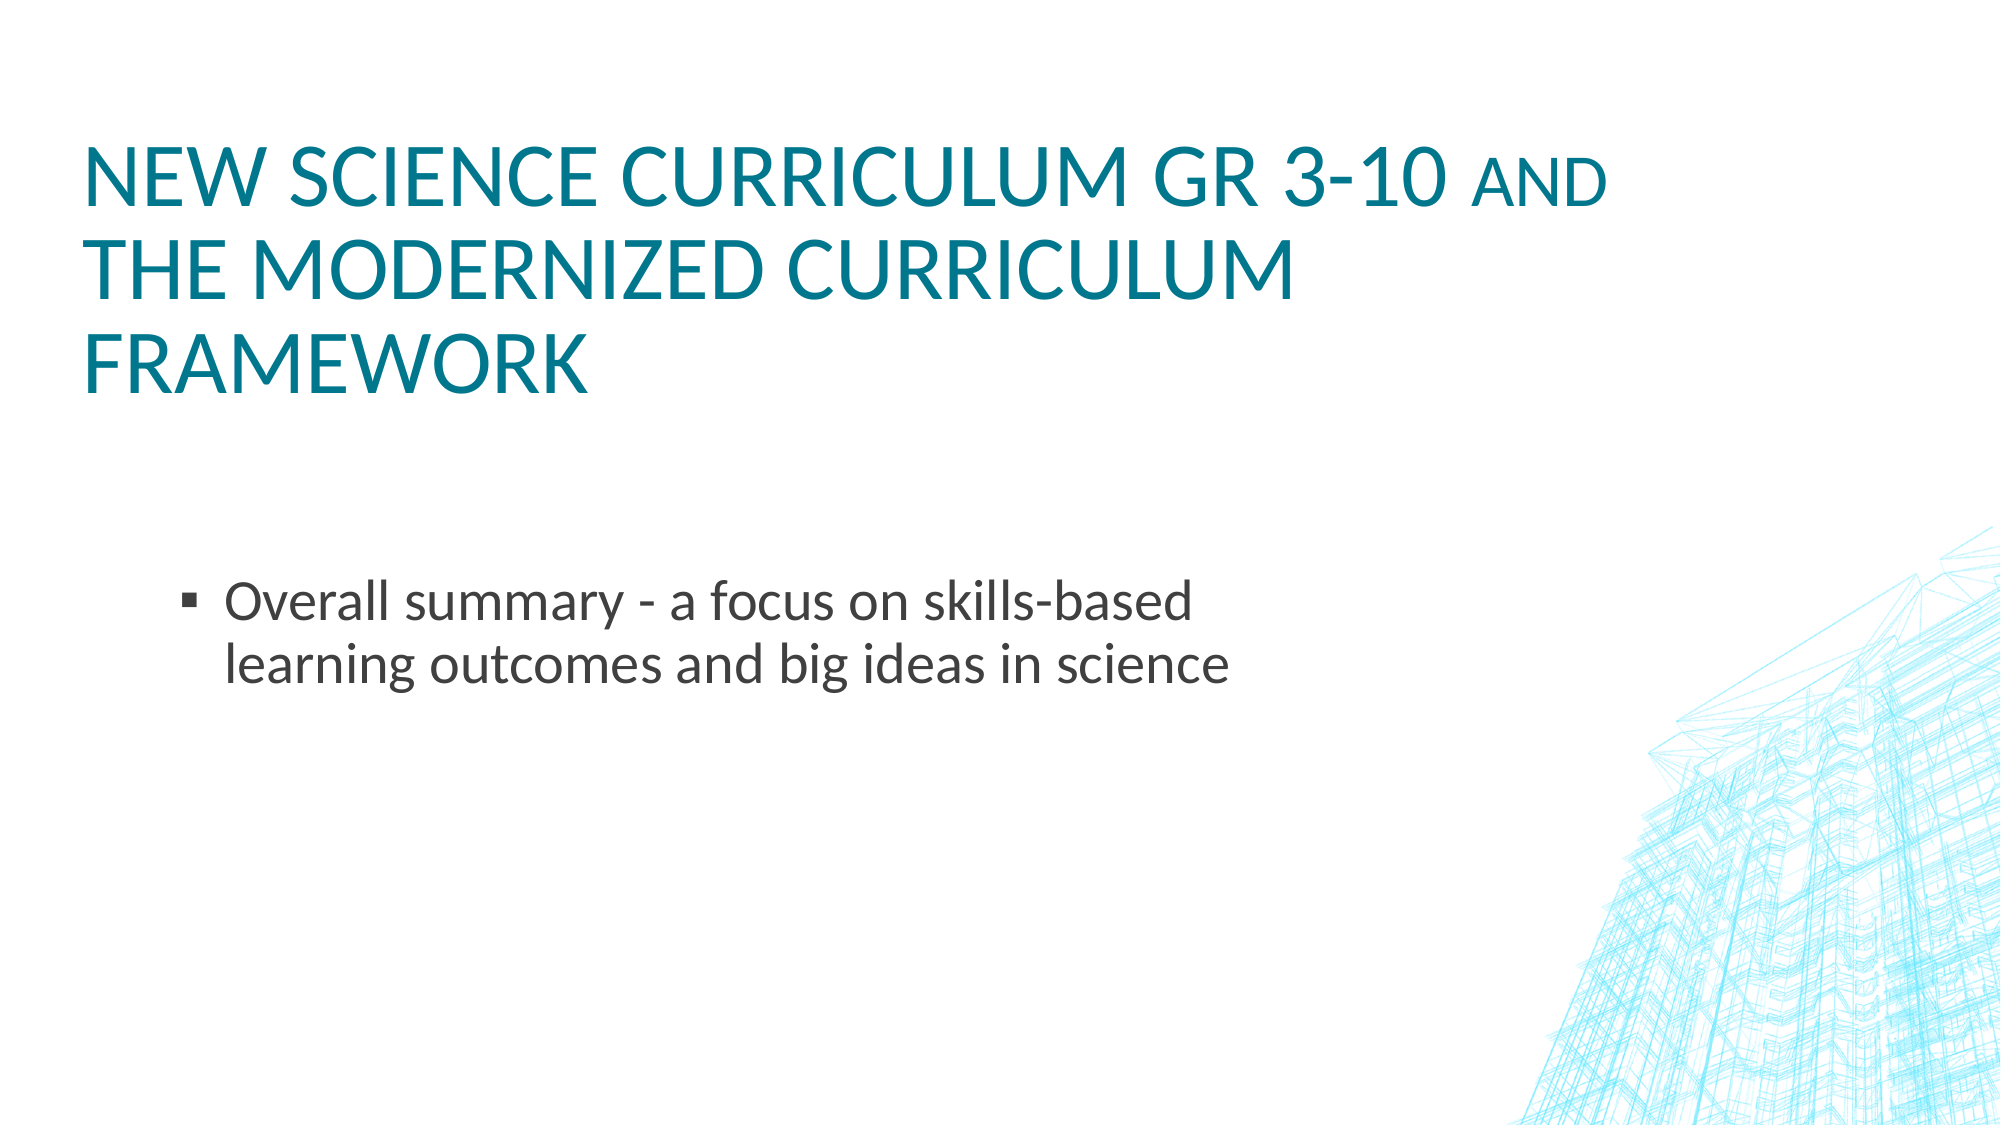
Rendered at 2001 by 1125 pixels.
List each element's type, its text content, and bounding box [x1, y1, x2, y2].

picture [0, 0, 2001, 1125]
list Overall summary - a focus on skills-based learning outcomes and big ideas in science [164, 562, 1397, 785]
title New Science Curriculum Gr 3-10 and the Modernized Curriculum Framework [67, 14, 1755, 420]
